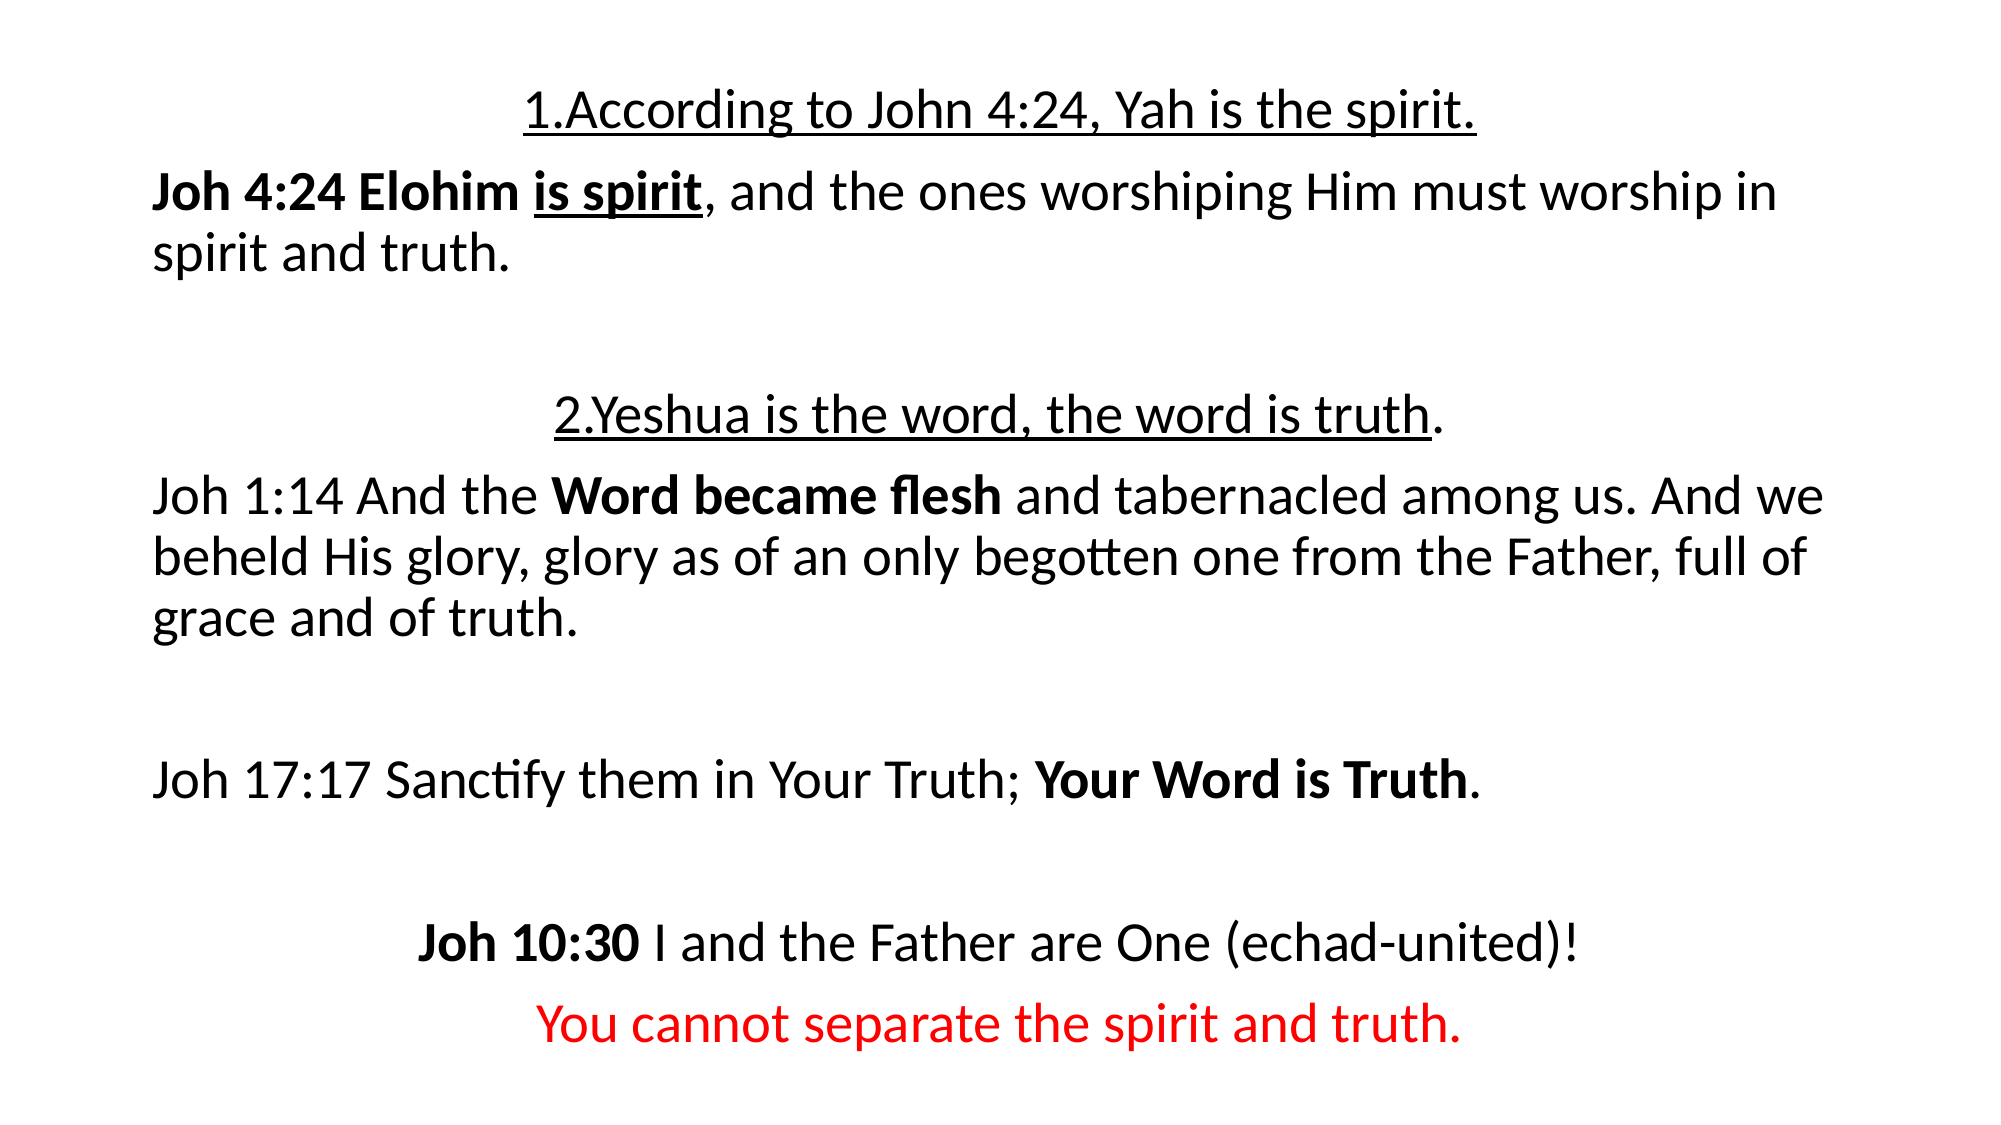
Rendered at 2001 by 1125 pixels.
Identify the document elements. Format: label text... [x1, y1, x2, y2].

list 1.According to John 4:24, Yah is the spirit. Joh 4:24 Elohim is spirit, and the ones worshiping Him must worship in spirit and truth. 2.Yeshua is the word, the word is truth. Joh 1:14 And the Word became flesh and tabernacled among us. And we beheld His glory, glory as of an only begotten one from the Father, full of grace and of truth. Joh 17:17 Sanctify them in Your Truth; Your Word is Truth. Joh 10:30 I and the Father are One (echad-united)! You cannot separate the spirit and truth. [137, 72, 1863, 1069]
